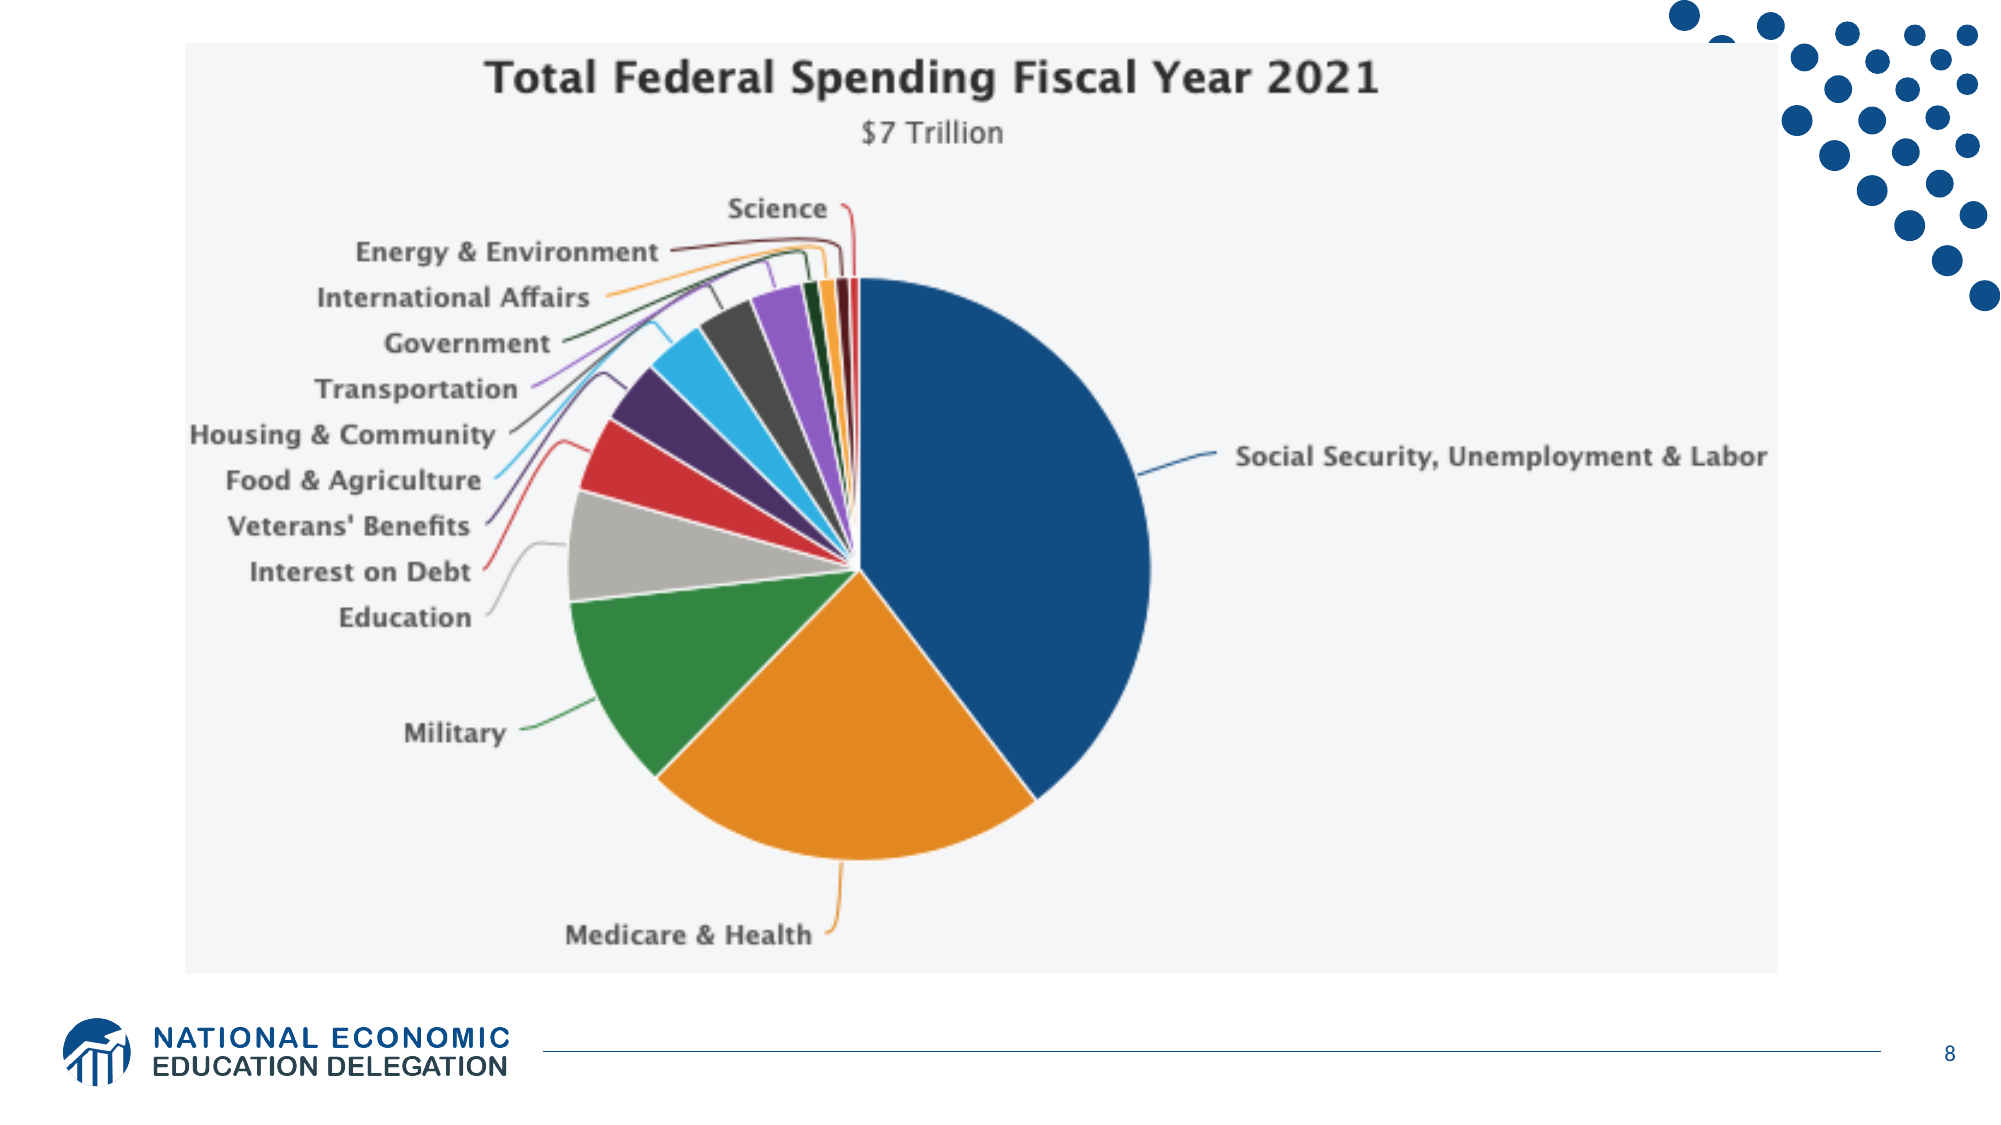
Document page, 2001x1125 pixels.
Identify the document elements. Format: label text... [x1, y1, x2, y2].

slide_number 8 [1521, 1022, 1972, 1082]
picture [55, 1013, 520, 1091]
picture [185, 43, 1778, 974]
